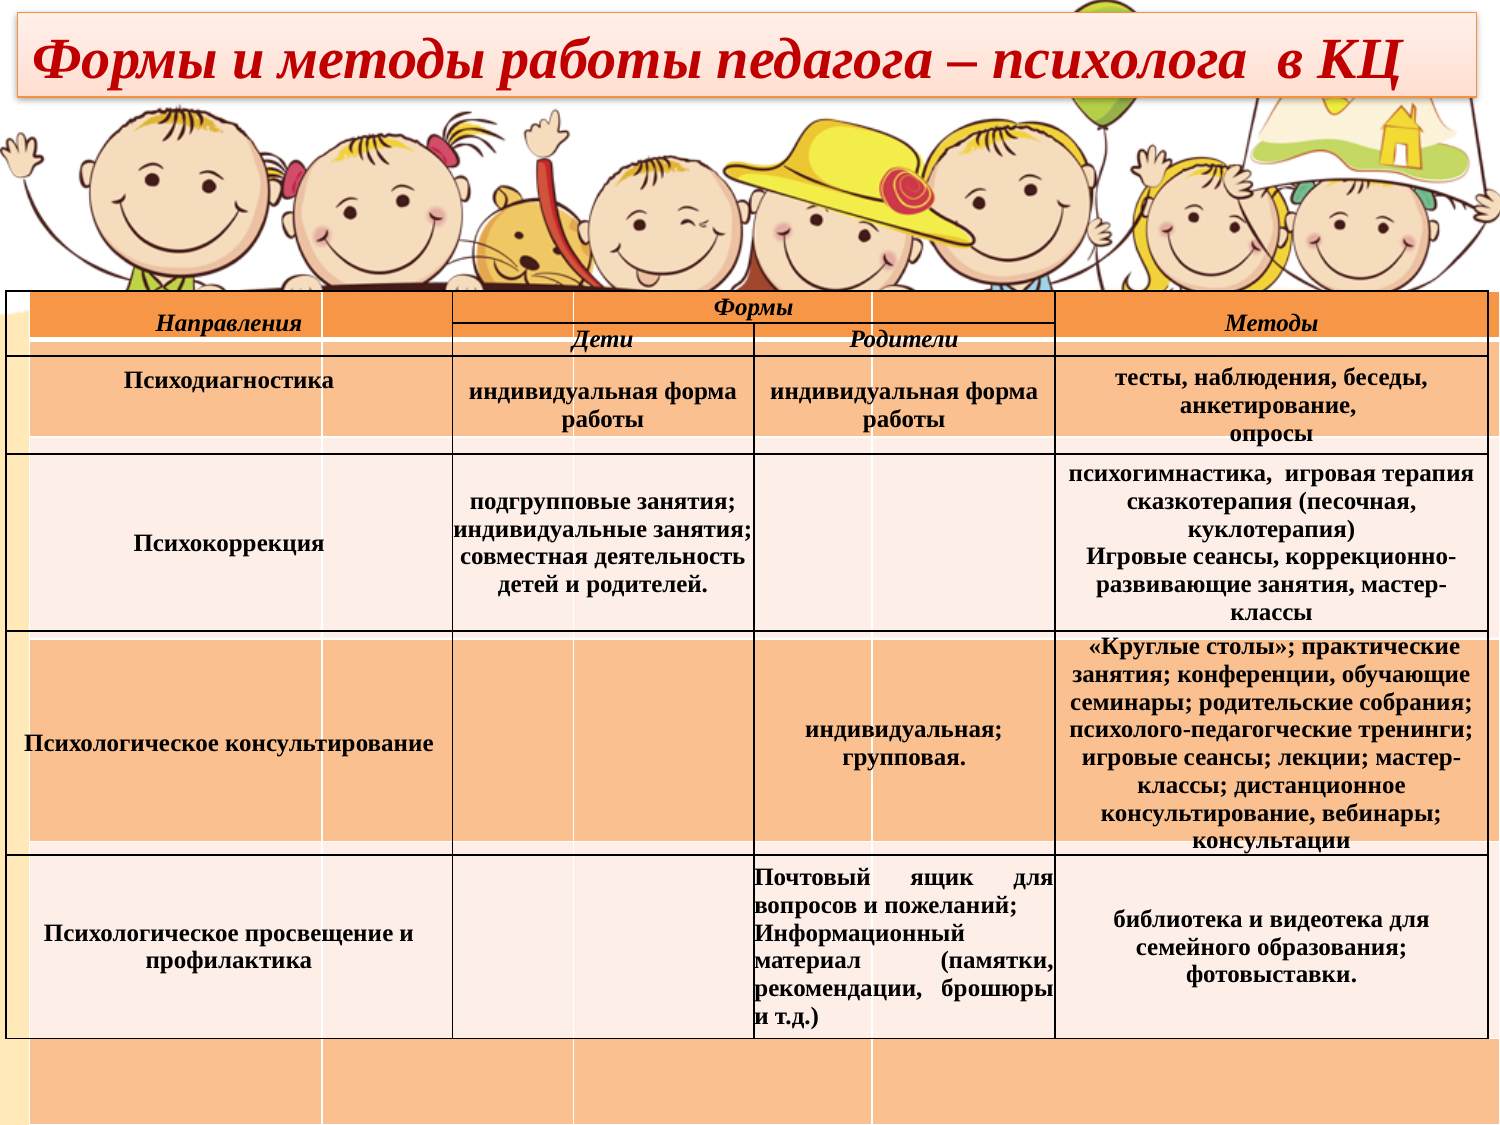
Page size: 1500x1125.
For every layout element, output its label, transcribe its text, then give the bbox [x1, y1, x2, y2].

table_cell [873, 1039, 1499, 1124]
table_cell [1489, 342, 1499, 436]
table_cell [1489, 438, 1499, 638]
text_box Формы и методы работы педагога – психолога в КЦ [17, 12, 1477, 98]
picture [0, 0, 1500, 314]
table_cell Почтовый ящик для вопросов и пожеланий; Информационный материал (памятки, рекомендации, брошюры и т.д.) [755, 856, 1054, 1038]
table_cell Дети [453, 324, 753, 355]
table_cell индивидуальная форма работы [755, 357, 1054, 453]
table_cell Психологическое просвещение и профилактика [7, 856, 452, 1038]
table_cell [453, 856, 753, 1038]
table_cell индивидуальная форма работы [453, 357, 753, 453]
table_cell Психологическое консультирование [7, 632, 452, 854]
table_cell индивидуальная; групповая. [755, 632, 1054, 854]
table_cell Психокоррекция [7, 455, 452, 630]
table_cell [30, 1039, 321, 1124]
picture [0, 350, 29, 1125]
table_cell психогимнастика, игровая терапия сказкотерапия (песочная, куклотерапия) Игровые сеансы, коррекционно-развивающие занятия, мастер-классы [1056, 455, 1487, 630]
table_cell [453, 632, 753, 854]
table_cell [1489, 842, 1499, 1038]
title [0, 314, 5, 350]
table_cell подгрупповые занятия; индивидуальные занятия; совместная деятельность детей и родителей. [453, 455, 753, 630]
table_cell [574, 1039, 871, 1124]
table_cell [1489, 640, 1499, 841]
table_cell «Круглые столы»; практические занятия; конференции, обучающие семинары; родительские собрания; психолого-педагогческие тренинги; игровые сеансы; лекции; мастер-классы; дистанционное консультирование, вебинары; консультации [1056, 632, 1487, 854]
table_header Методы [1056, 292, 1487, 355]
table_header Формы [453, 292, 1054, 322]
table_header Направления [7, 292, 452, 355]
table_cell [323, 1039, 573, 1124]
table_cell тесты, наблюдения, беседы, анкетирование, опросы [1056, 357, 1487, 453]
table_cell библиотека и видеотека для семейного образования; фотовыставки. [1056, 856, 1487, 1038]
table_cell Родители [755, 324, 1054, 355]
table_header [1489, 292, 1499, 337]
table_cell [755, 455, 1054, 630]
table_cell Психодиагностика [7, 357, 452, 453]
